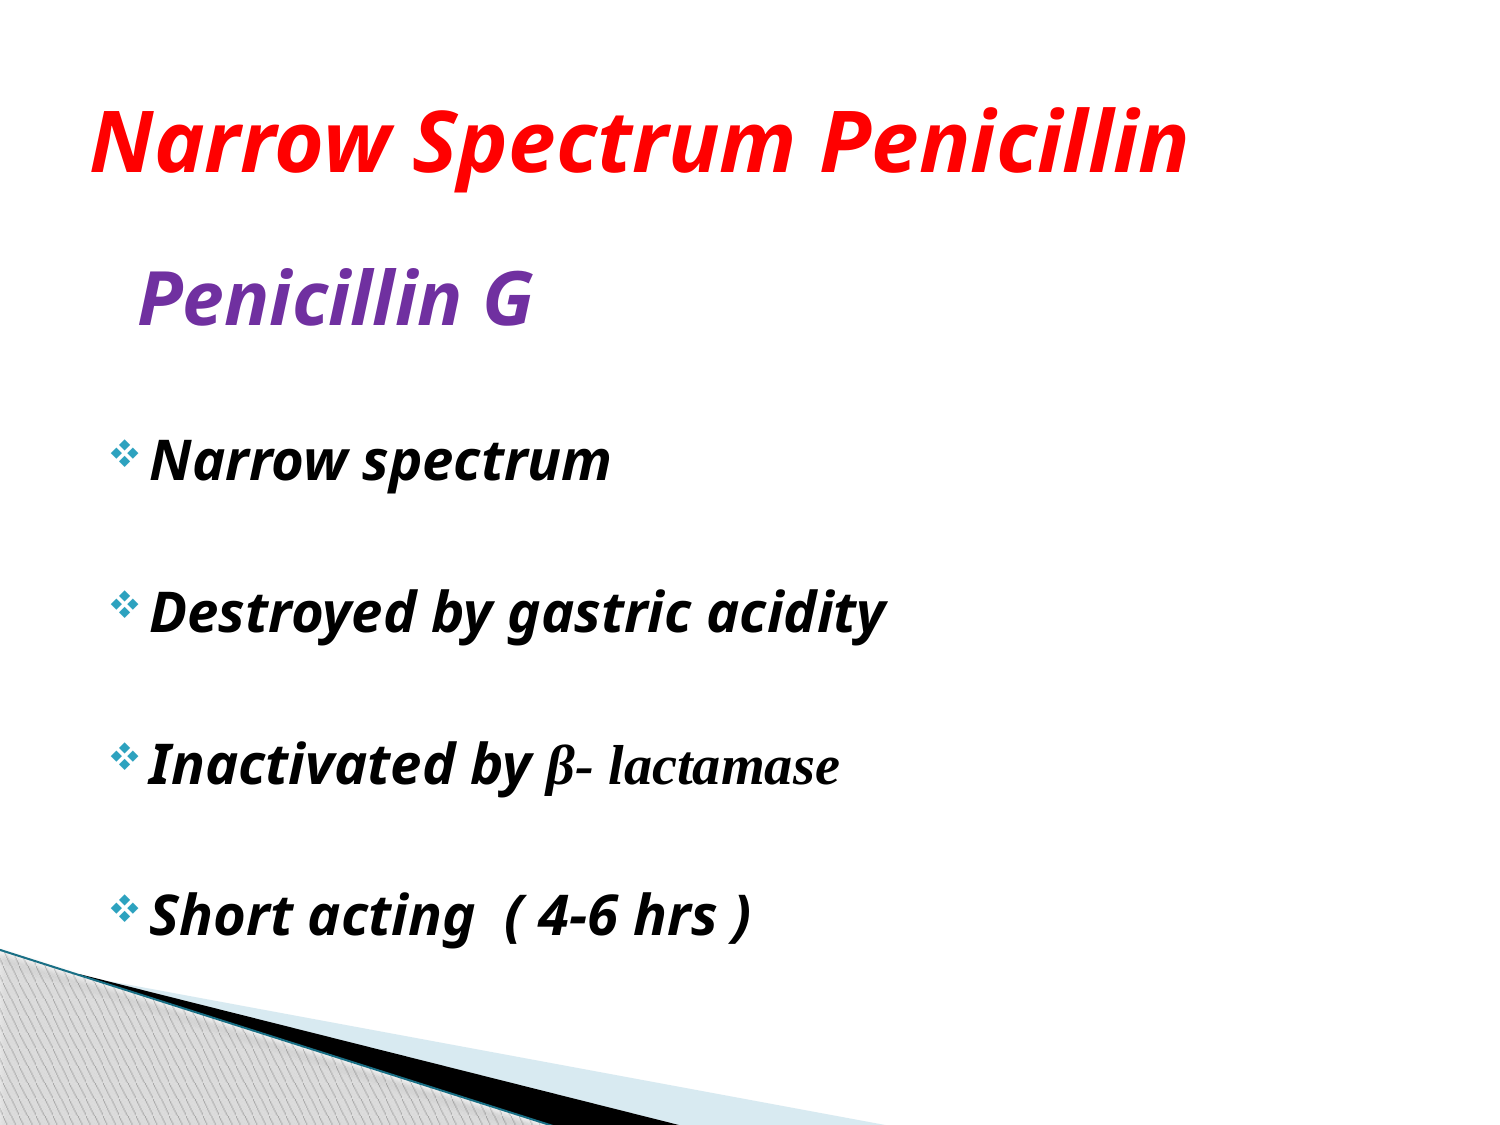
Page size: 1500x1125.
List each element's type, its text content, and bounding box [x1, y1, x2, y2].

list Penicillin G Narrow spectrum Destroyed by gastric acidity Inactivated by β- lactamase Short acting ( 4-6 hrs ) [75, 243, 1425, 986]
title Narrow Spectrum Penicillin [75, 45, 1425, 233]
